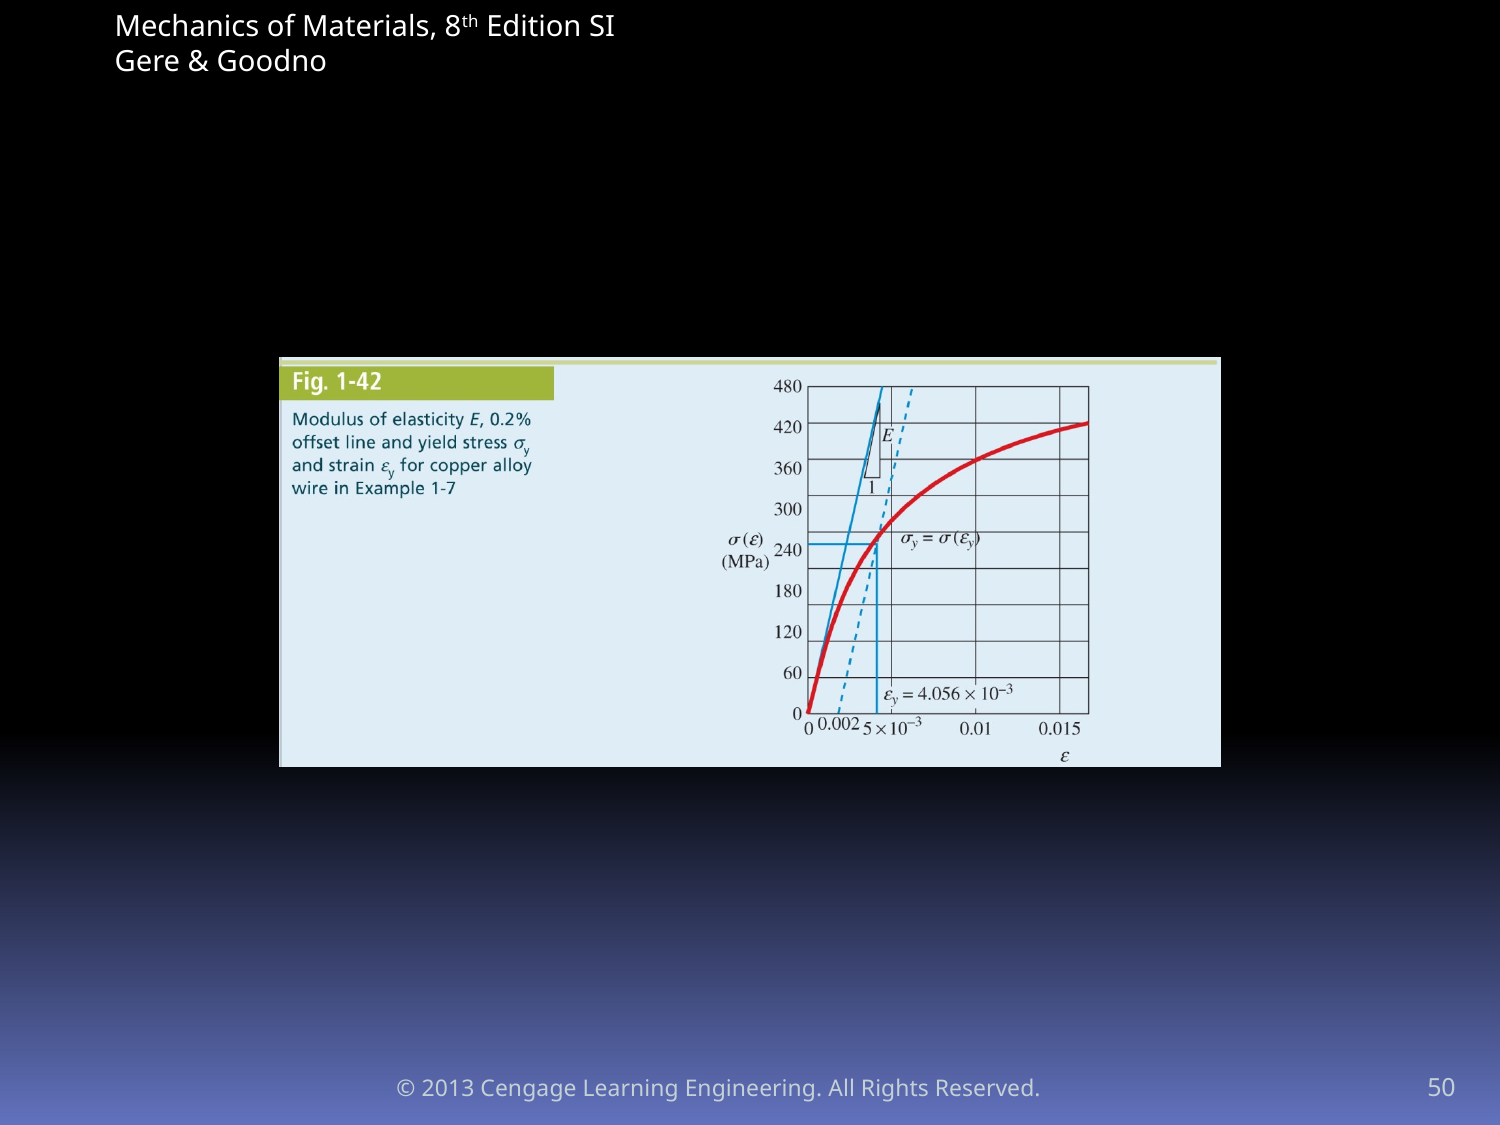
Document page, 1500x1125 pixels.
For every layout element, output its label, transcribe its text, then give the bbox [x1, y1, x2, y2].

text_box Mechanics of Materials, 8th Edition SI Gere & Goodno [99, 0, 1450, 85]
footer © 2013 Cengage Learning Engineering. All Rights Reserved. [150, 1052, 1063, 1113]
slide_number 50 [1412, 1052, 1488, 1113]
picture [279, 357, 1221, 768]
